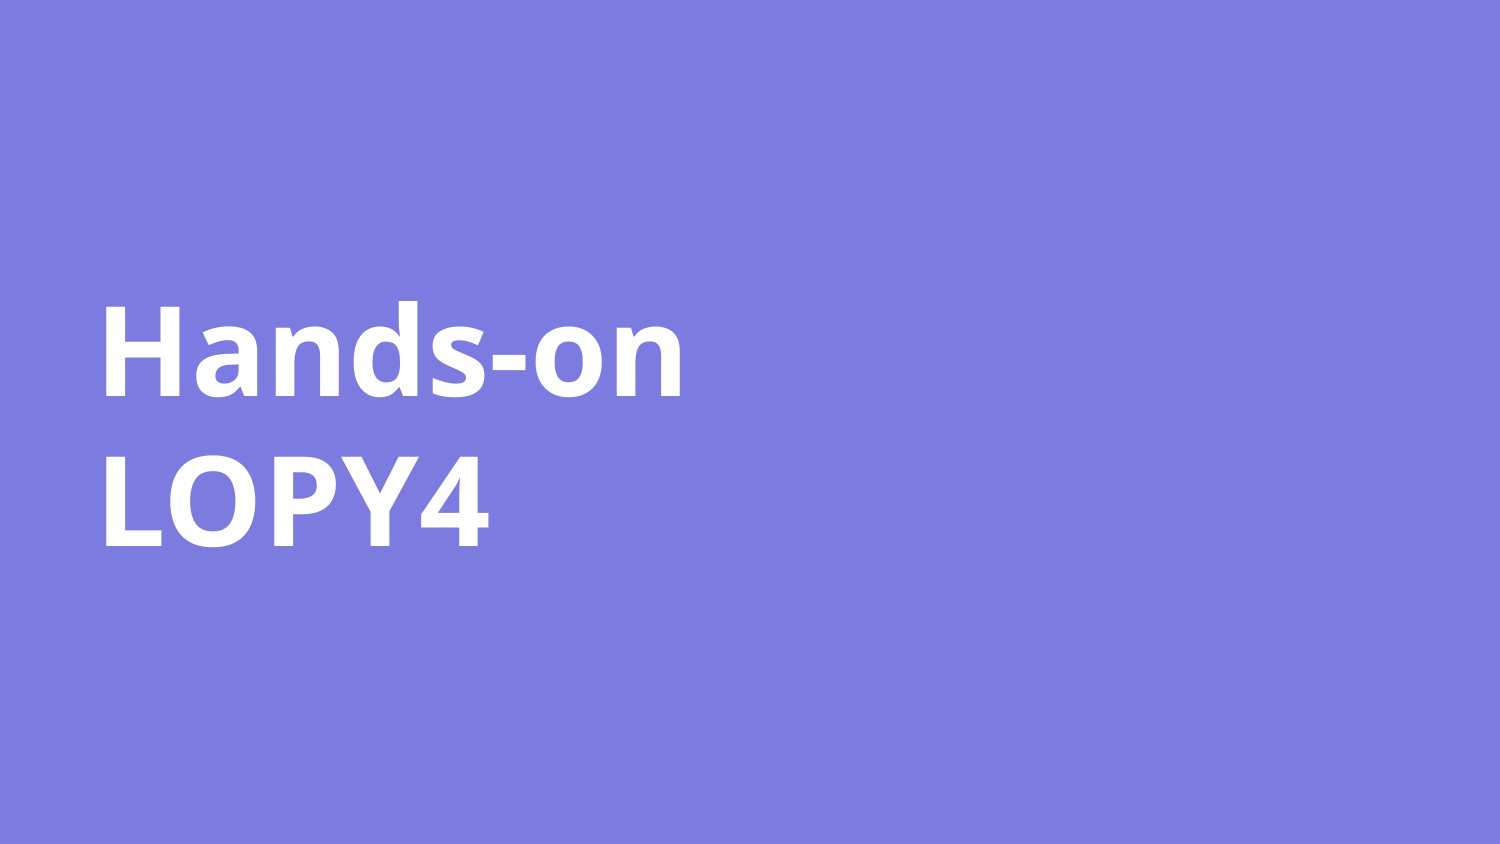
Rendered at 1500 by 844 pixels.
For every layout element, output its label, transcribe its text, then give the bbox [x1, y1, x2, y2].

title Hands-on LOPY4 [80, 86, 1003, 758]
